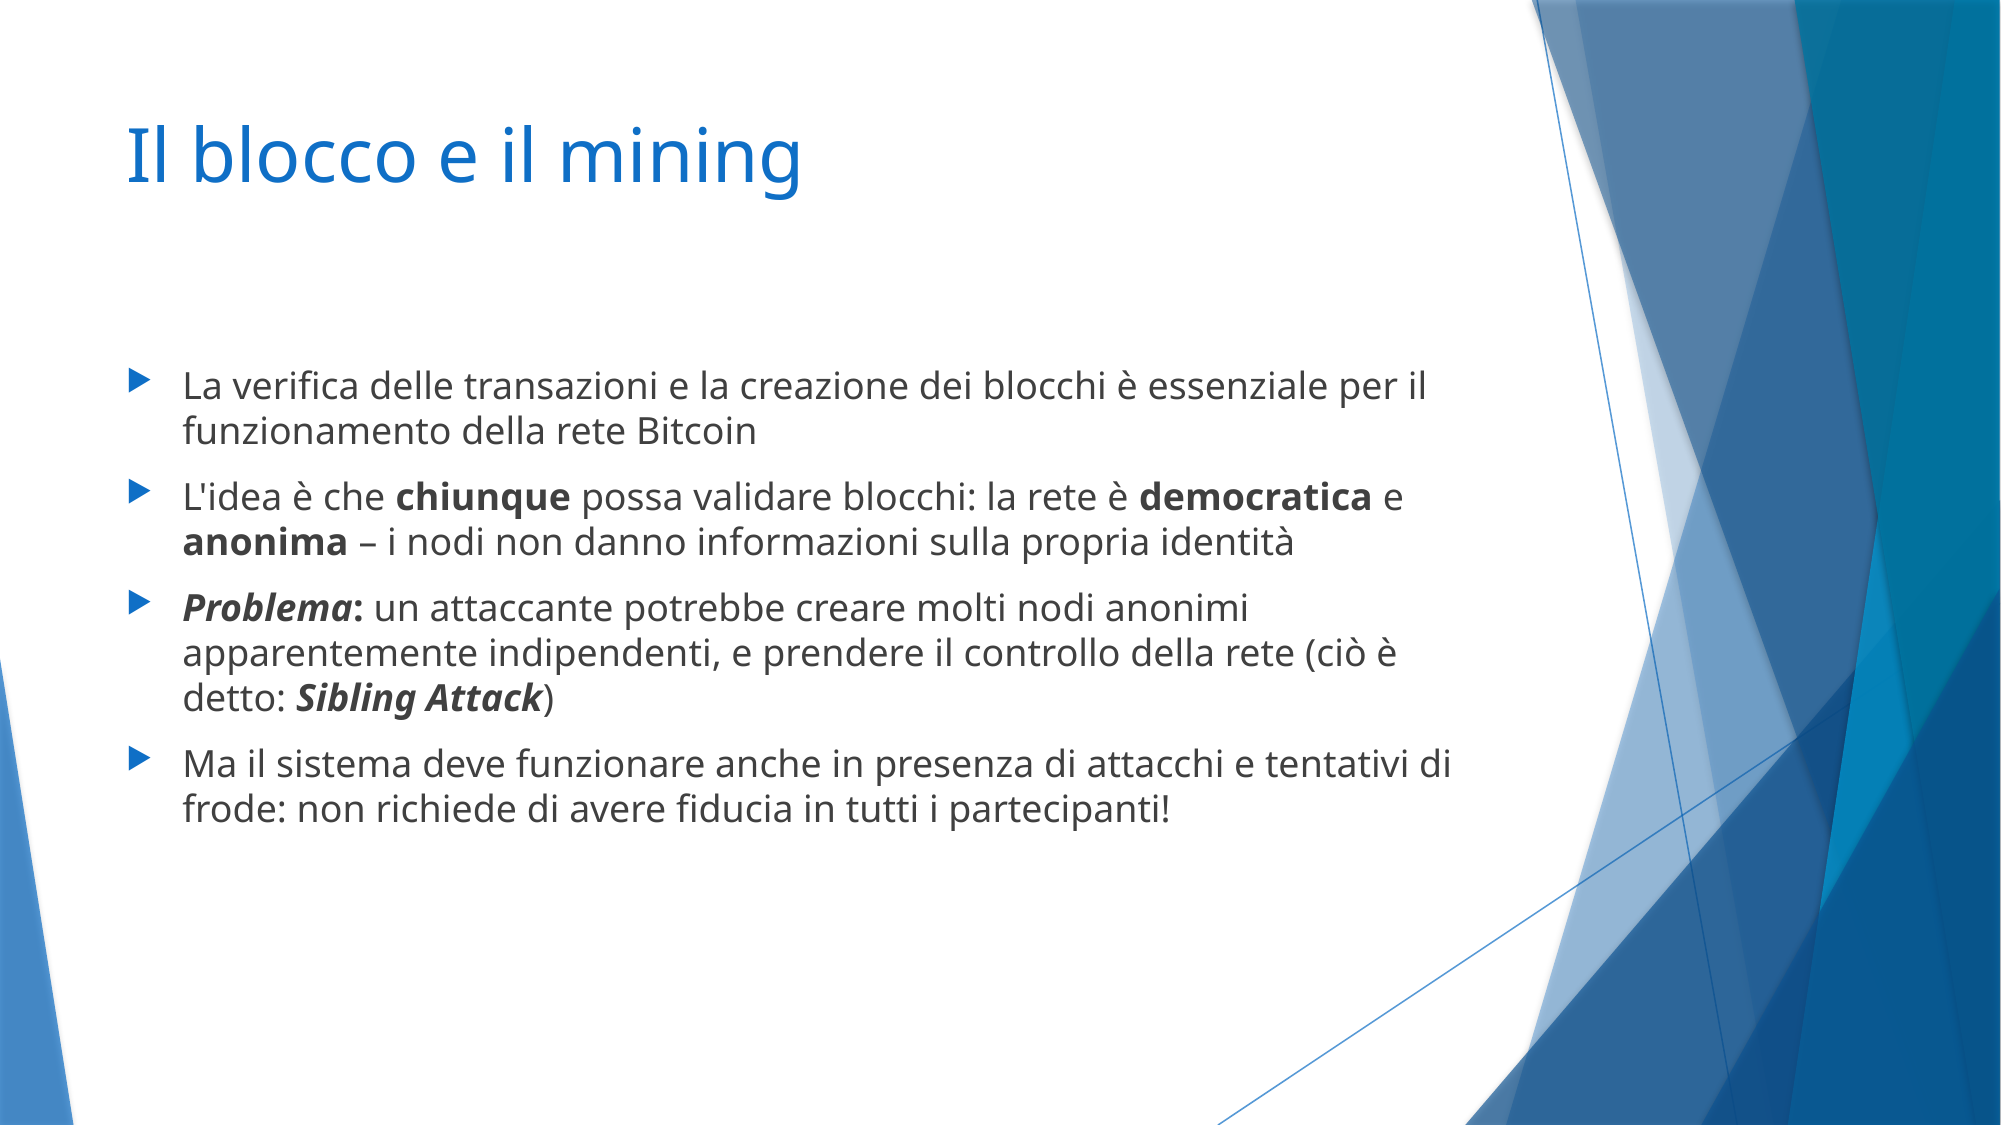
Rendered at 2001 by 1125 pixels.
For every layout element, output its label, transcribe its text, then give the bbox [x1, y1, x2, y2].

title Il blocco e il mining [111, 99, 1522, 317]
list La verifica delle transazioni e la creazione dei blocchi è essenziale per il funzionamento della rete Bitcoin L'idea è che chiunque possa validare blocchi: la rete è democratica e anonima – i nodi non danno informazioni sulla propria identità Problema: un attaccante potrebbe creare molti nodi anonimi apparentemente indipendenti, e prendere il controllo della rete (ciò è detto: Sibling Attack) Ma il sistema deve funzionare anche in presenza di attacchi e tentativi di frode: non richiede di avere fiducia in tutti i partecipanti! [111, 354, 1522, 992]
